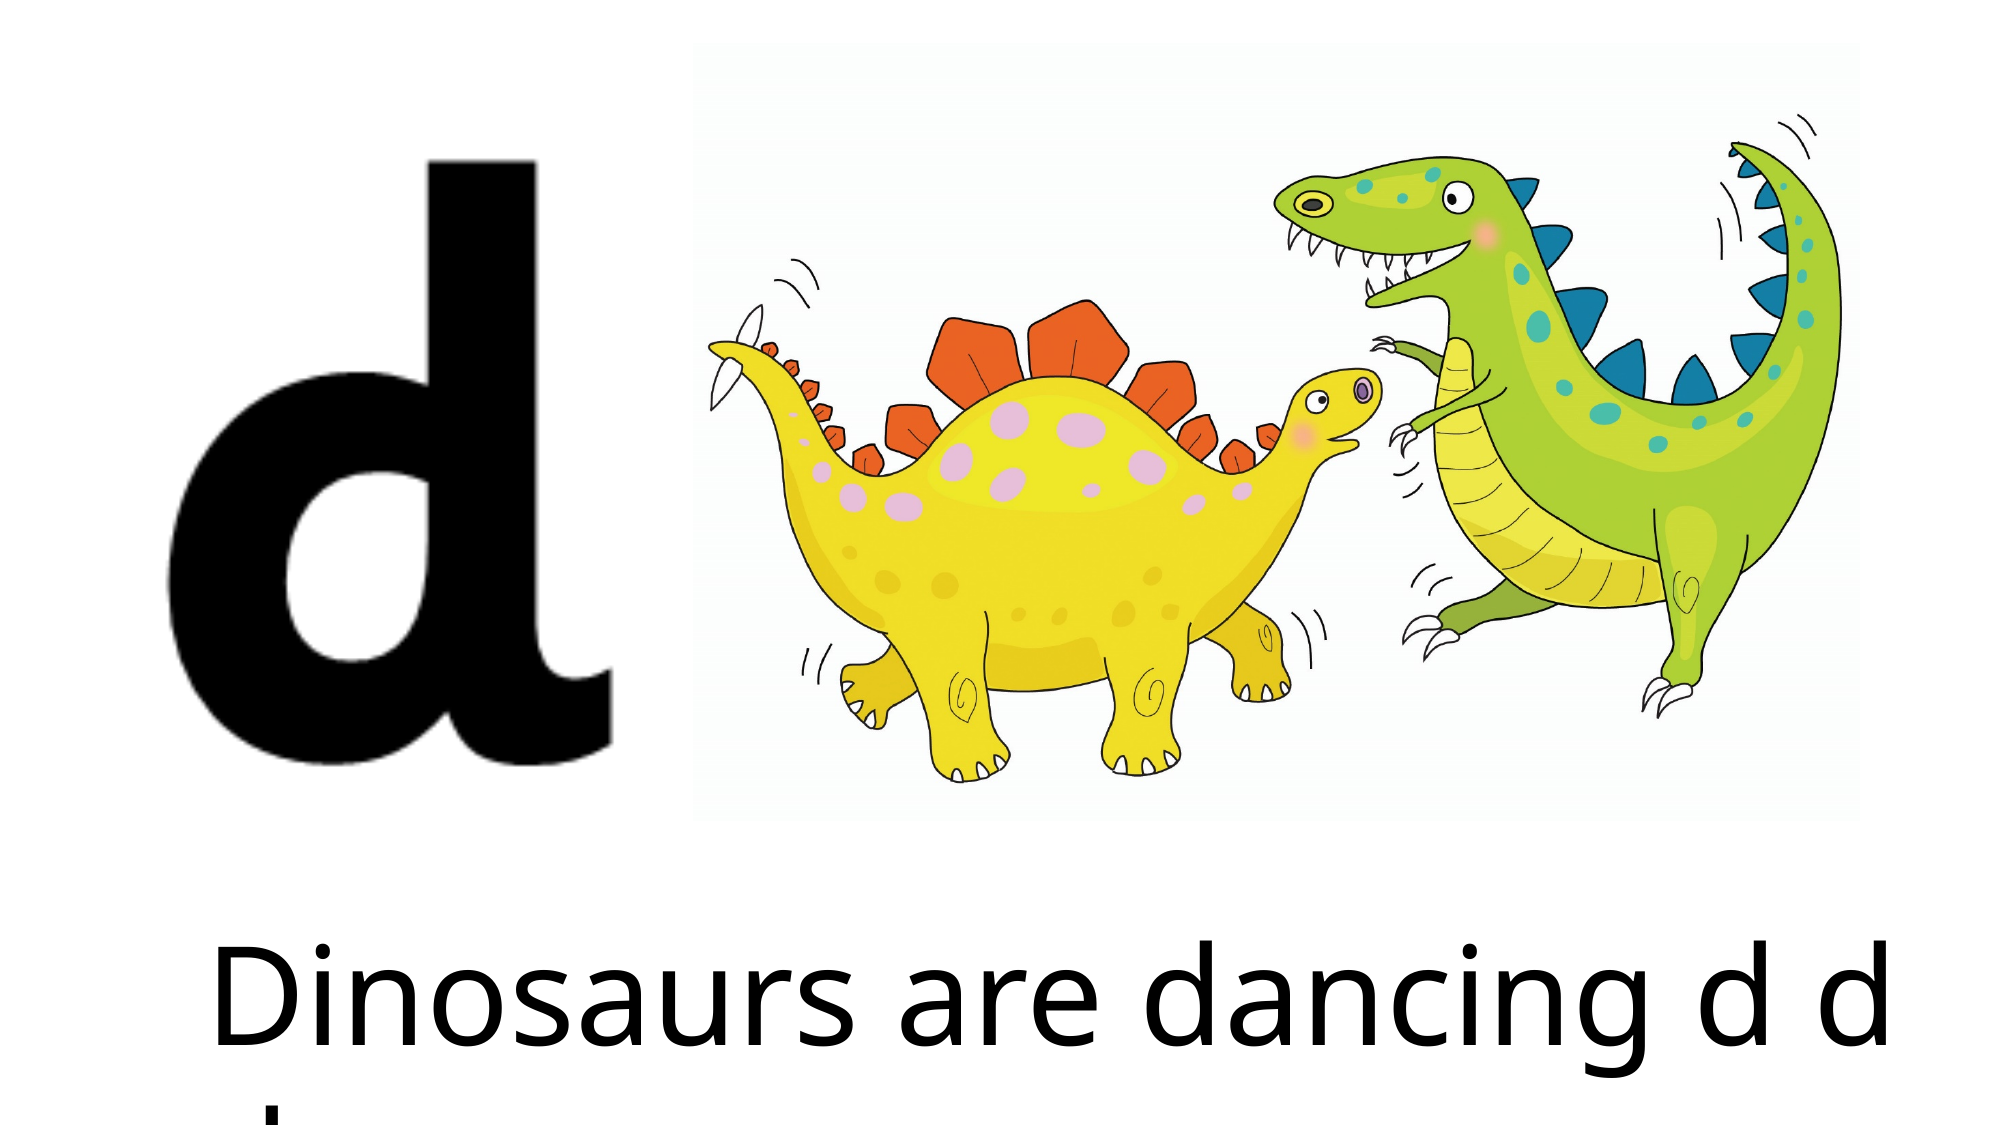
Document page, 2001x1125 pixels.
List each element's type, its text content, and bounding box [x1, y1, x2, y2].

text_box Dinosaurs are dancing d d d [190, 901, 1936, 1125]
picture [54, 0, 1860, 912]
